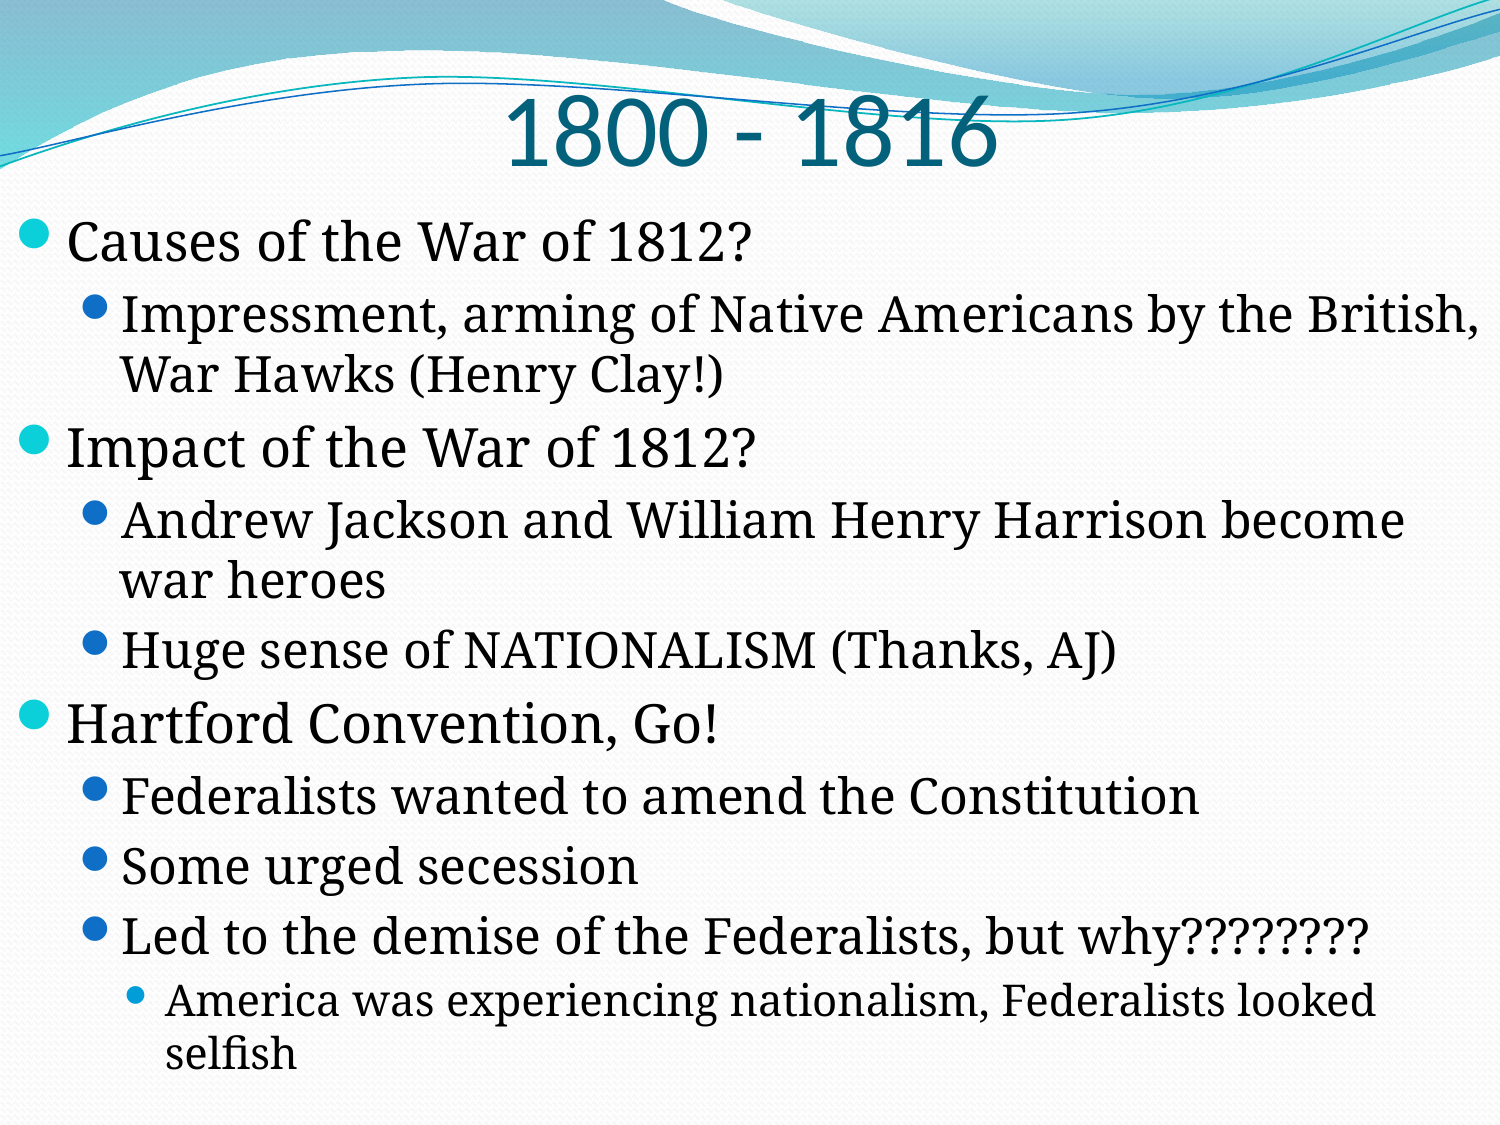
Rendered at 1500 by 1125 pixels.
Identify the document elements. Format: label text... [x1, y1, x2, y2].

list Causes of the War of 1812? Impressment, arming of Native Americans by the British, War Hawks (Henry Clay!) Impact of the War of 1812? Andrew Jackson and William Henry Harrison become war heroes Huge sense of NATIONALISM (Thanks, AJ) Hartford Convention, Go! Federalists wanted to amend the Constitution Some urged secession Led to the demise of the Federalists, but why???????? America was experiencing nationalism, Federalists looked selfish [0, 200, 1500, 1125]
title 1800 - 1816 [75, 0, 1425, 188]
